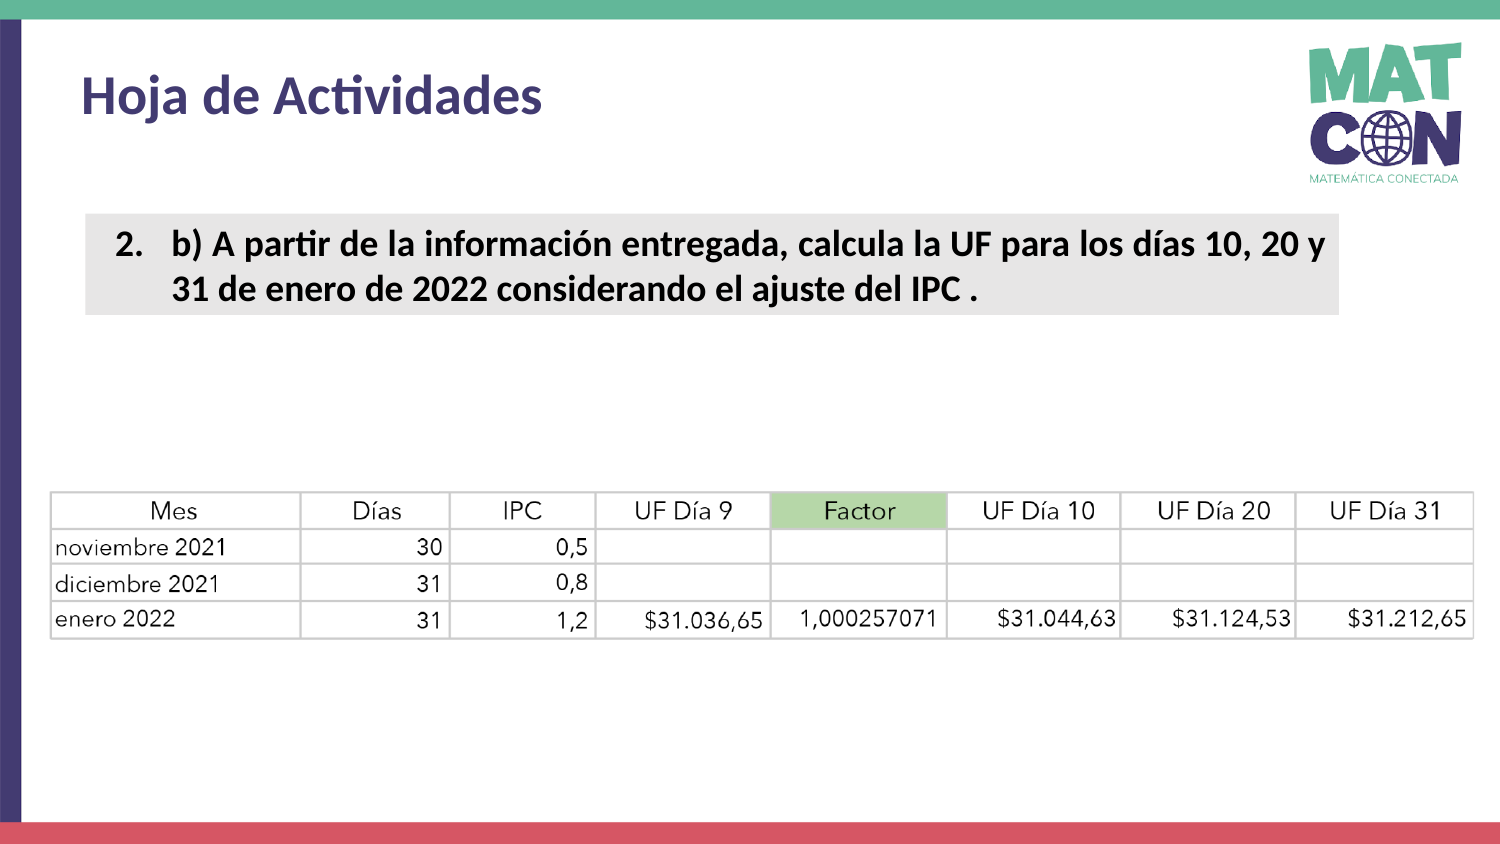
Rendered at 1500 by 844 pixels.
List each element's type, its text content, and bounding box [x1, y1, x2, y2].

text_box b) A partir de la información entregada, calcula la UF para los días 10, 20 y 31 de enero de 2022 considerando el ajuste del IPC . [85, 213, 1339, 315]
picture [0, 0, 1500, 844]
text_box Hoja de Actividades [70, 52, 1252, 132]
